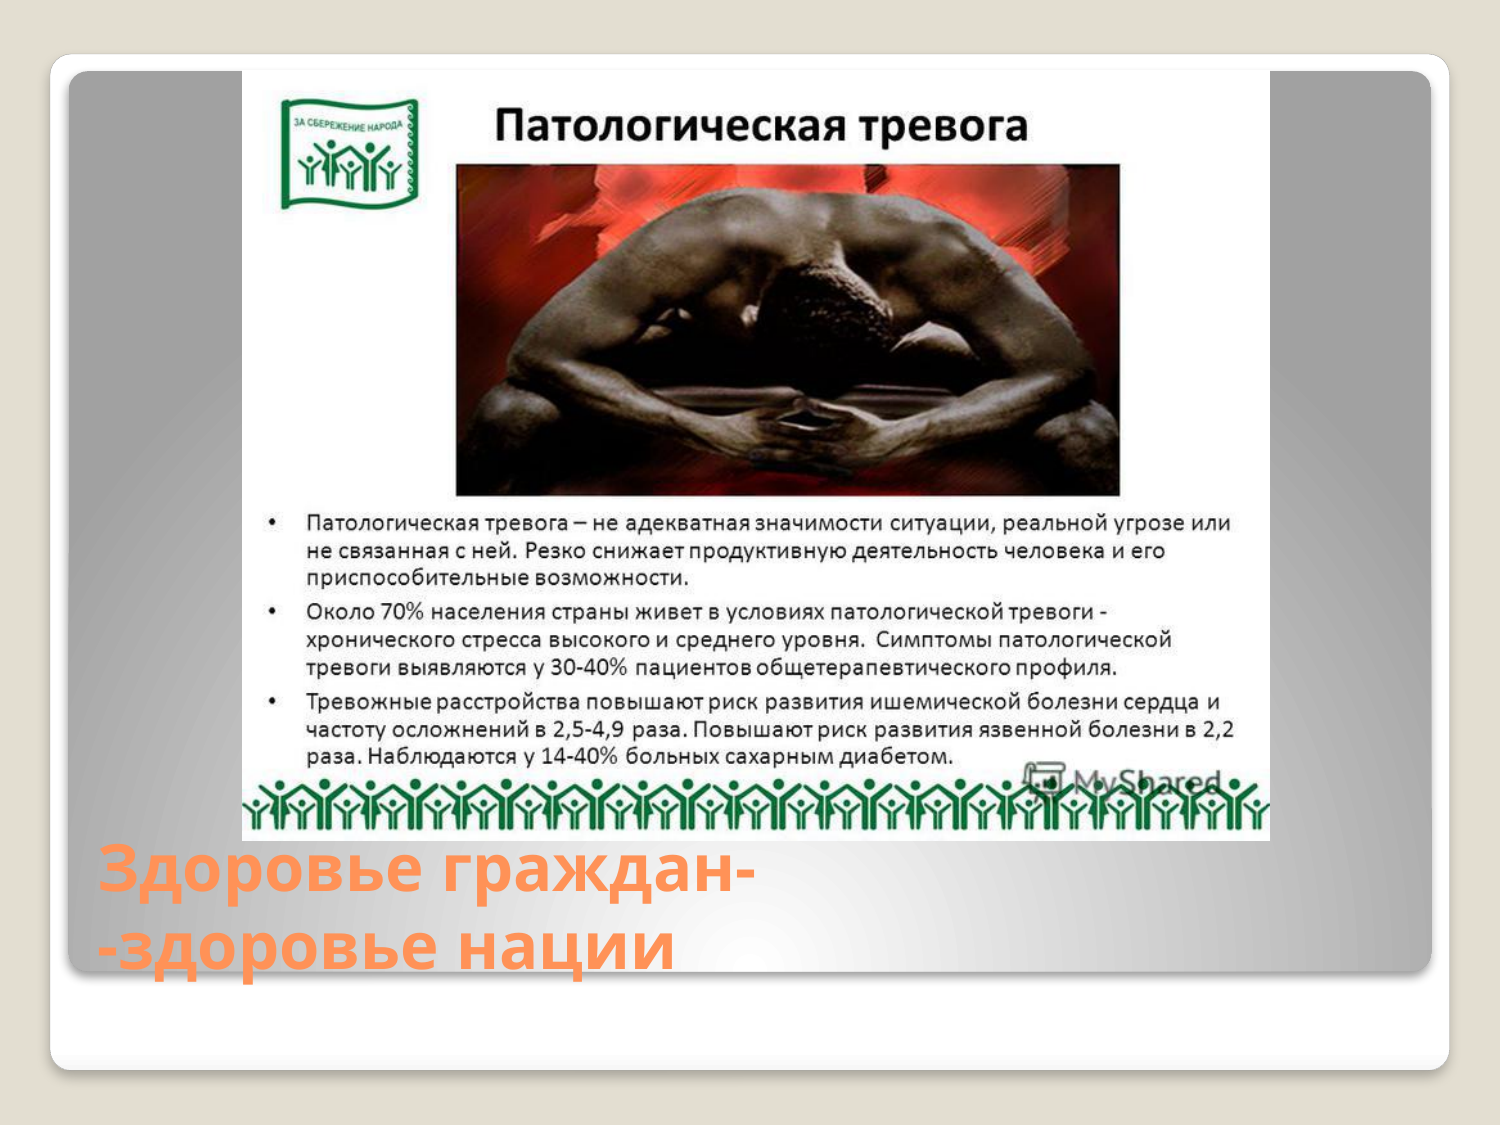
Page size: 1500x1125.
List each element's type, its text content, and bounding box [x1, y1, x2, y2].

title Здоровье граждан- -здоровье нации [82, 817, 1425, 990]
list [241, 69, 1270, 842]
